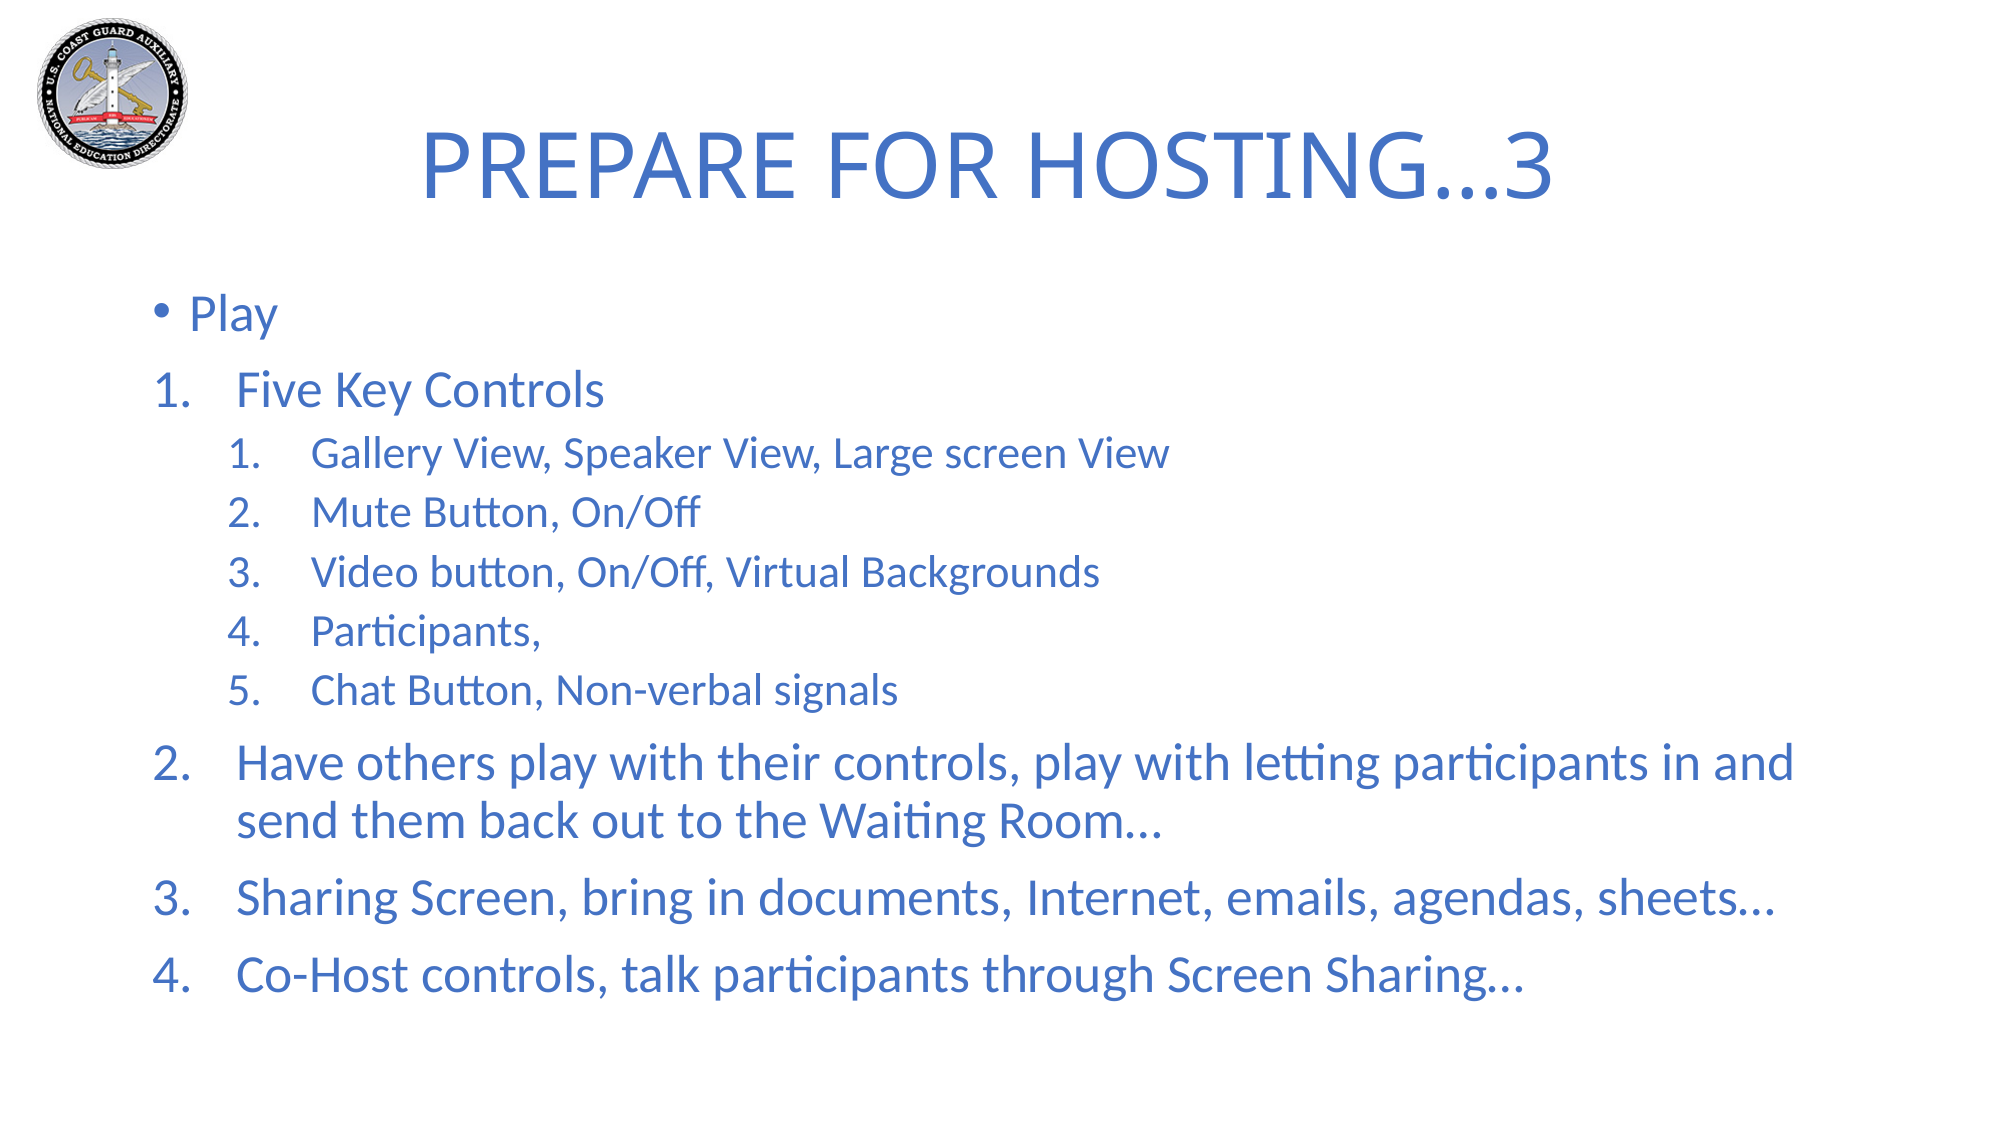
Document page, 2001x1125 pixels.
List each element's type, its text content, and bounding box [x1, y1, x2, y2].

title PREPARE FOR HOSTING…3 [137, 59, 1863, 277]
picture [37, 18, 188, 169]
list Play Five Key Controls Gallery View, Speaker View, Large screen View Mute Button, On/Off Video button, On/Off, Virtual Backgrounds Participants, Chat Button, Non-verbal signals Have others play with their controls, play with letting participants in and send them back out to the Waiting Room… Sharing Screen, bring in documents, Internet, emails, agendas, sheets… Co-Host controls, talk participants through Screen Sharing… [137, 277, 1863, 1014]
